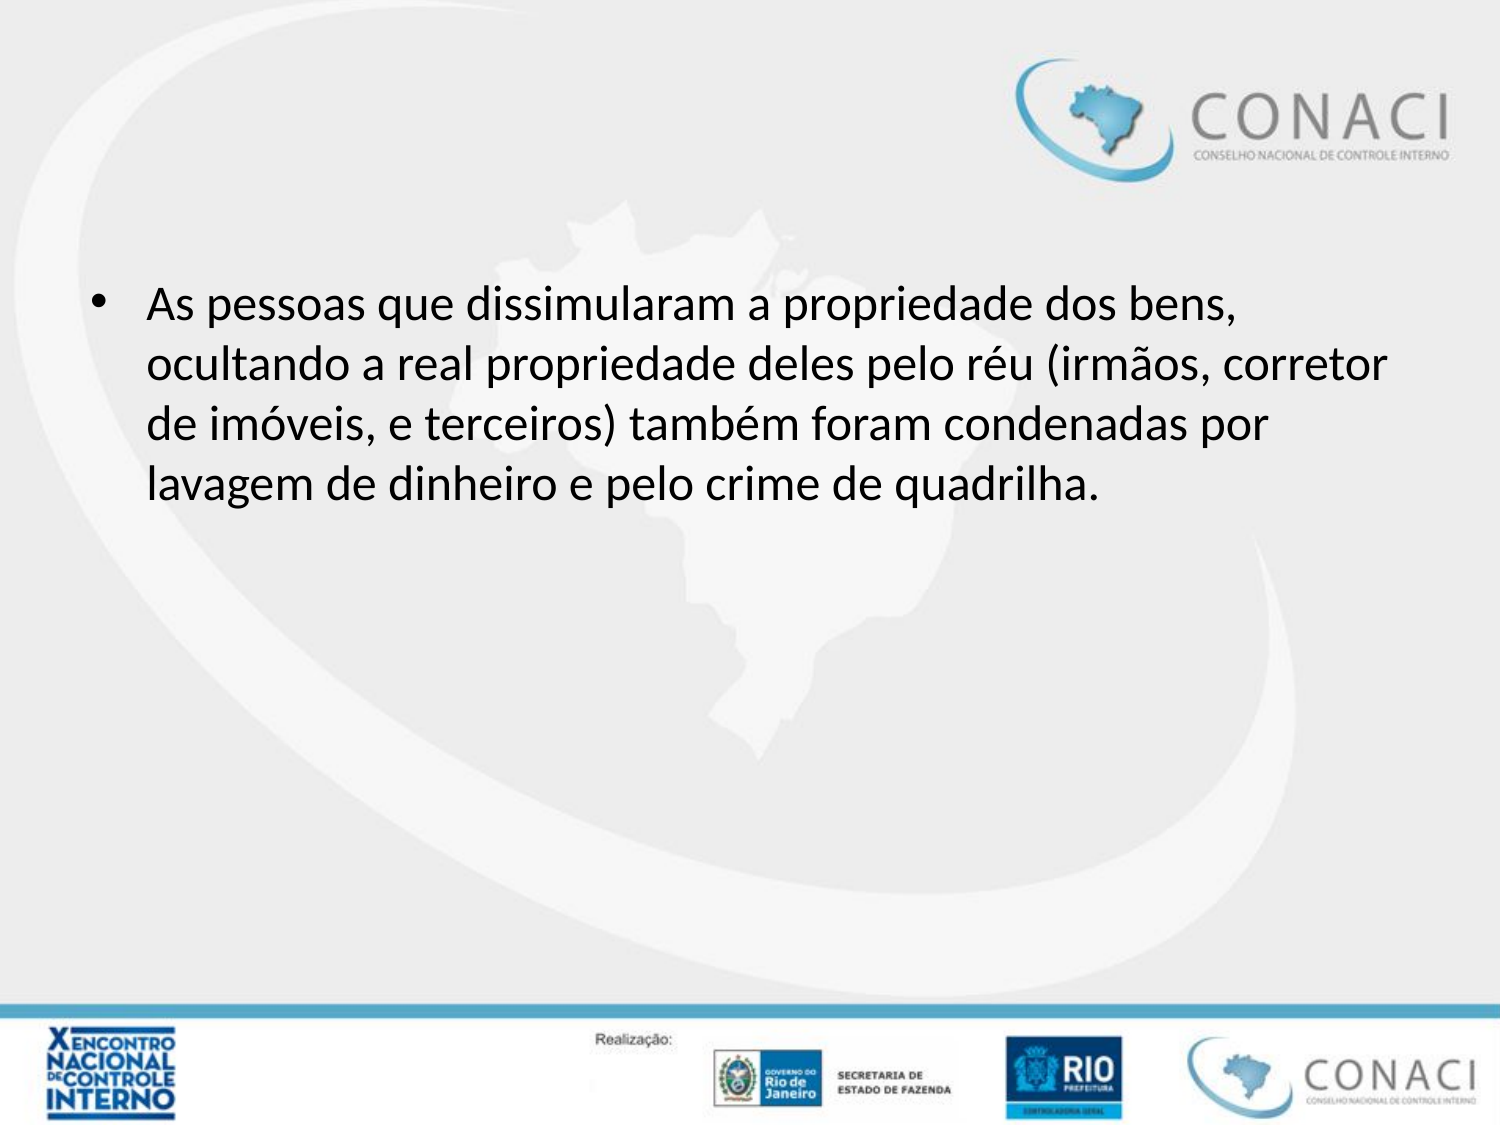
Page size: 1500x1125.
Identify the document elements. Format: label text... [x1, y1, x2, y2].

list As pessoas que dissimularam a propriedade dos bens, ocultando a real propriedade deles pelo réu (irmãos, corretor de imóveis, e terceiros) também foram condenadas por lavagem de dinheiro e pelo crime de quadrilha. [74, 262, 1426, 1006]
picture [0, 0, 1500, 1125]
